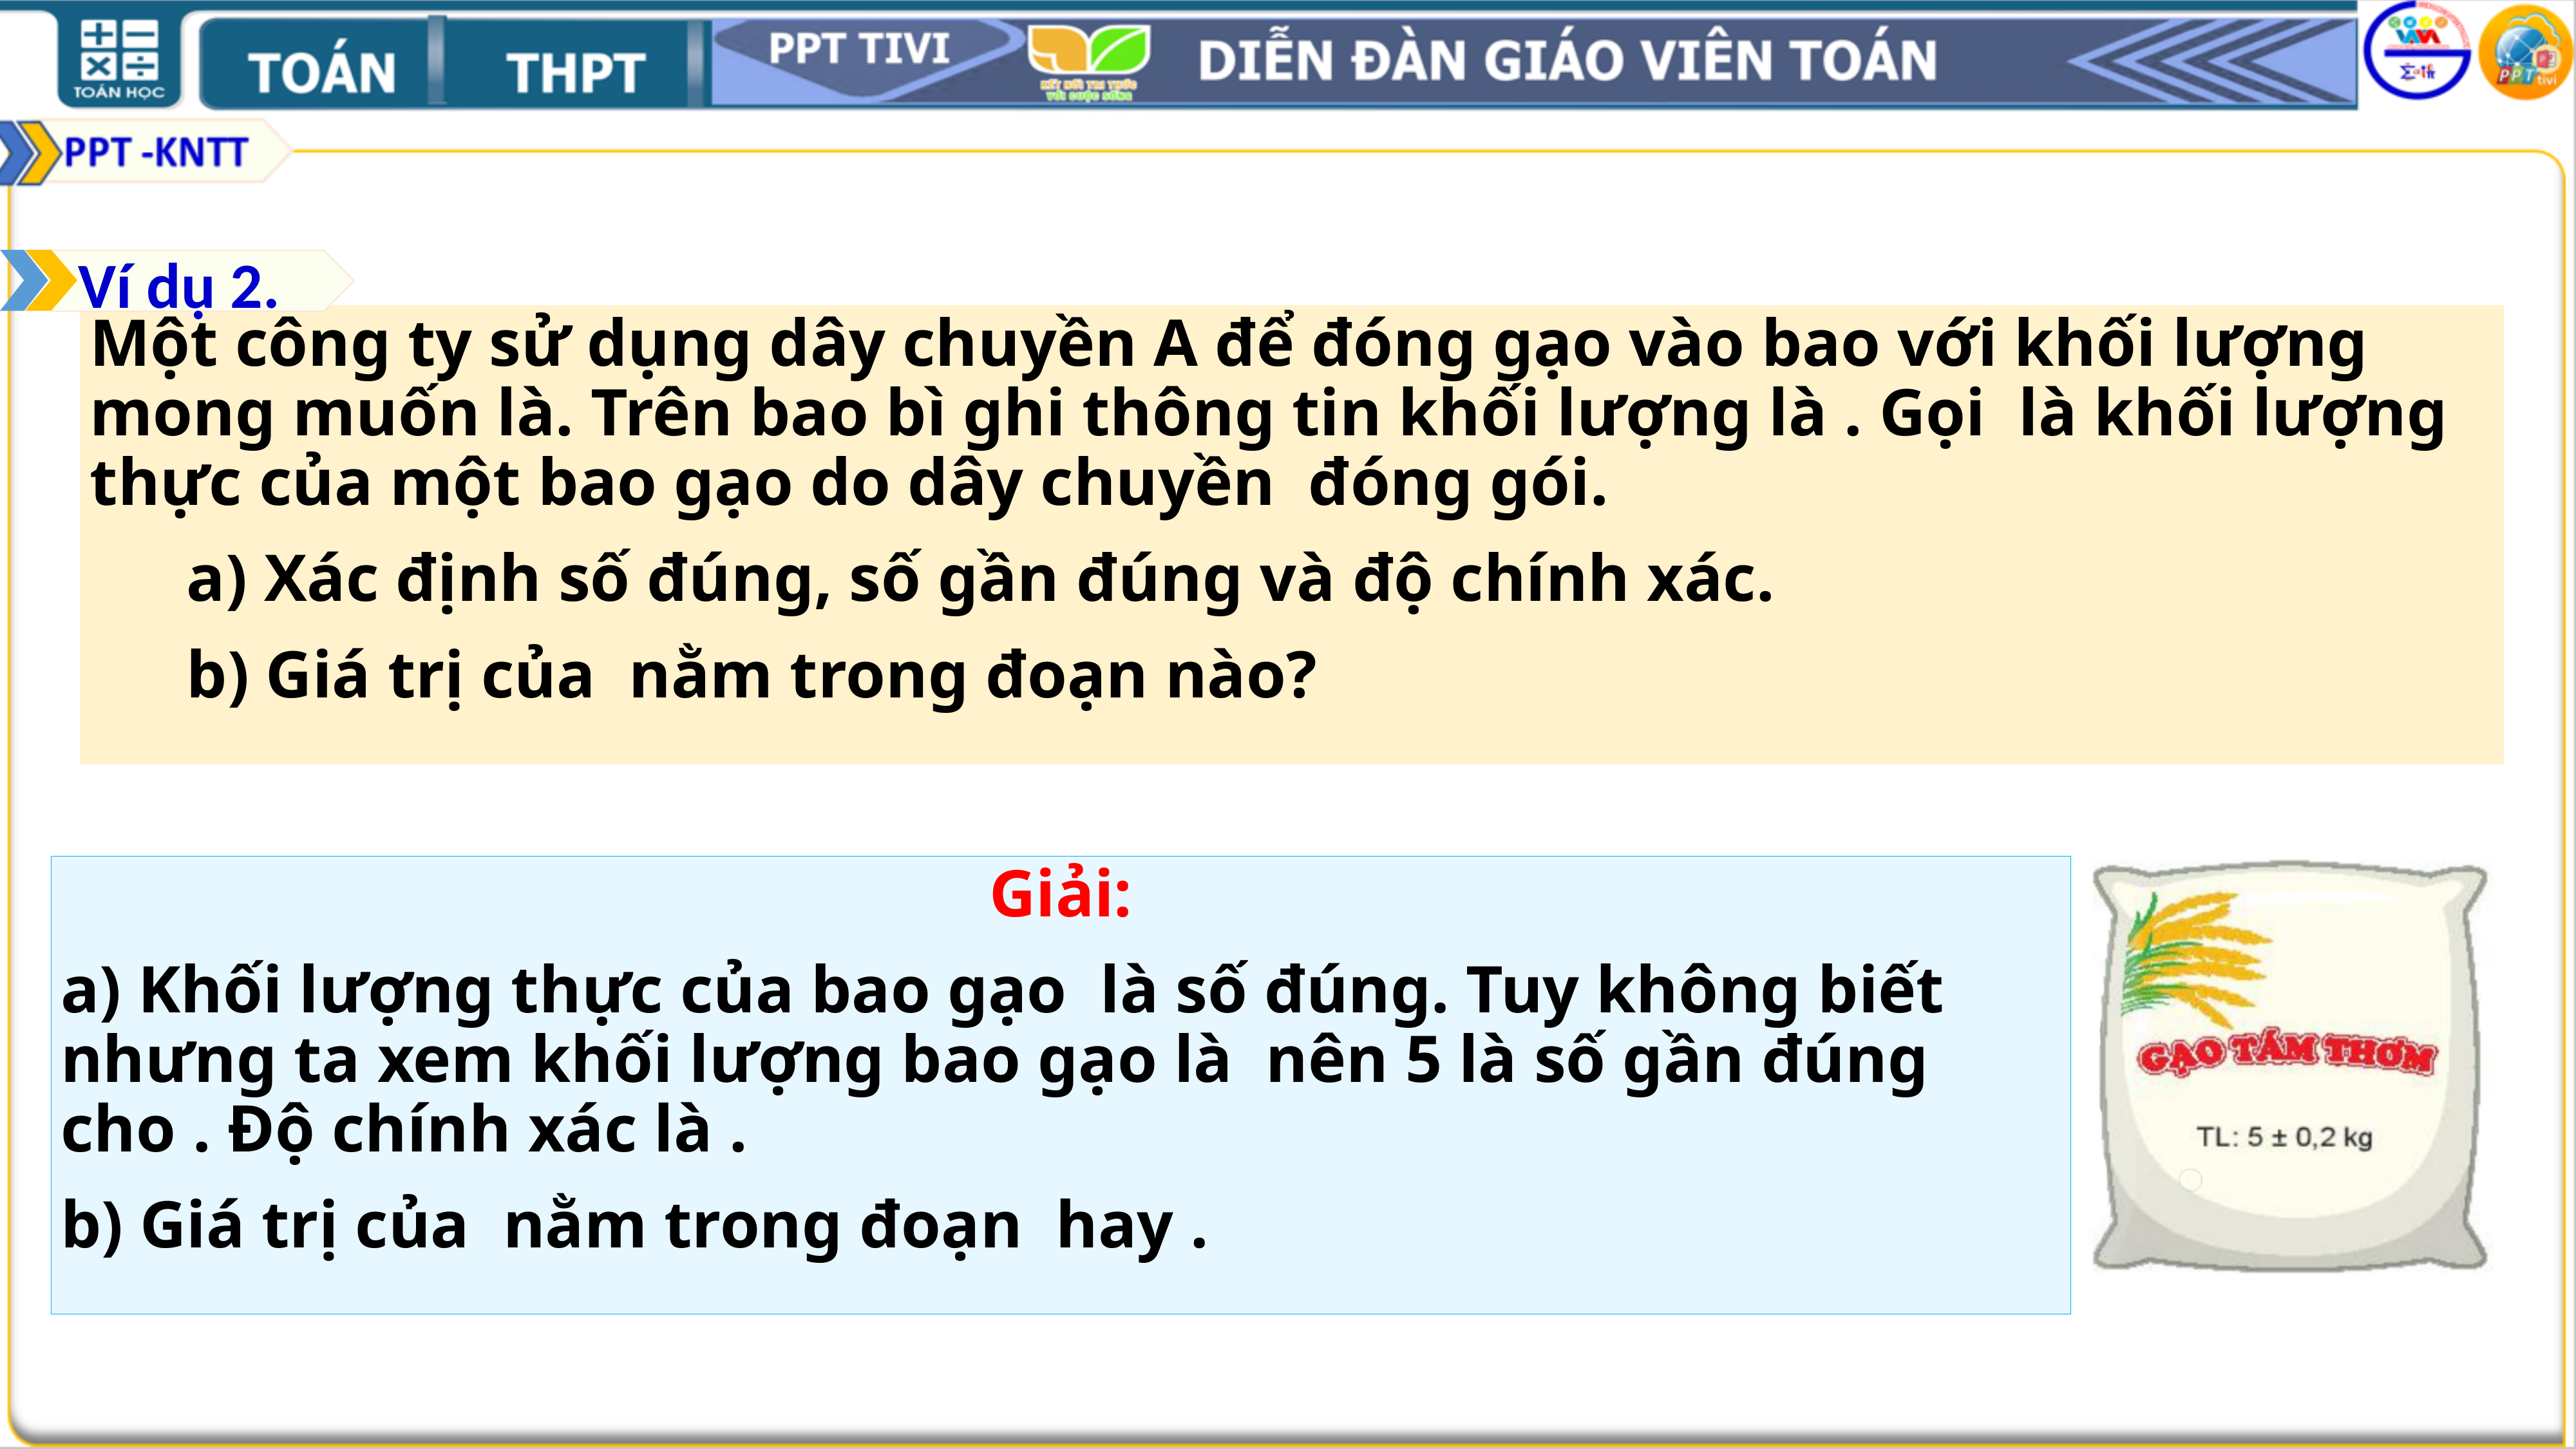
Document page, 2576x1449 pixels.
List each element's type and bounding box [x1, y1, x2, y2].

text_box [0, 233, 354, 322]
picture [0, 0, 2576, 1449]
